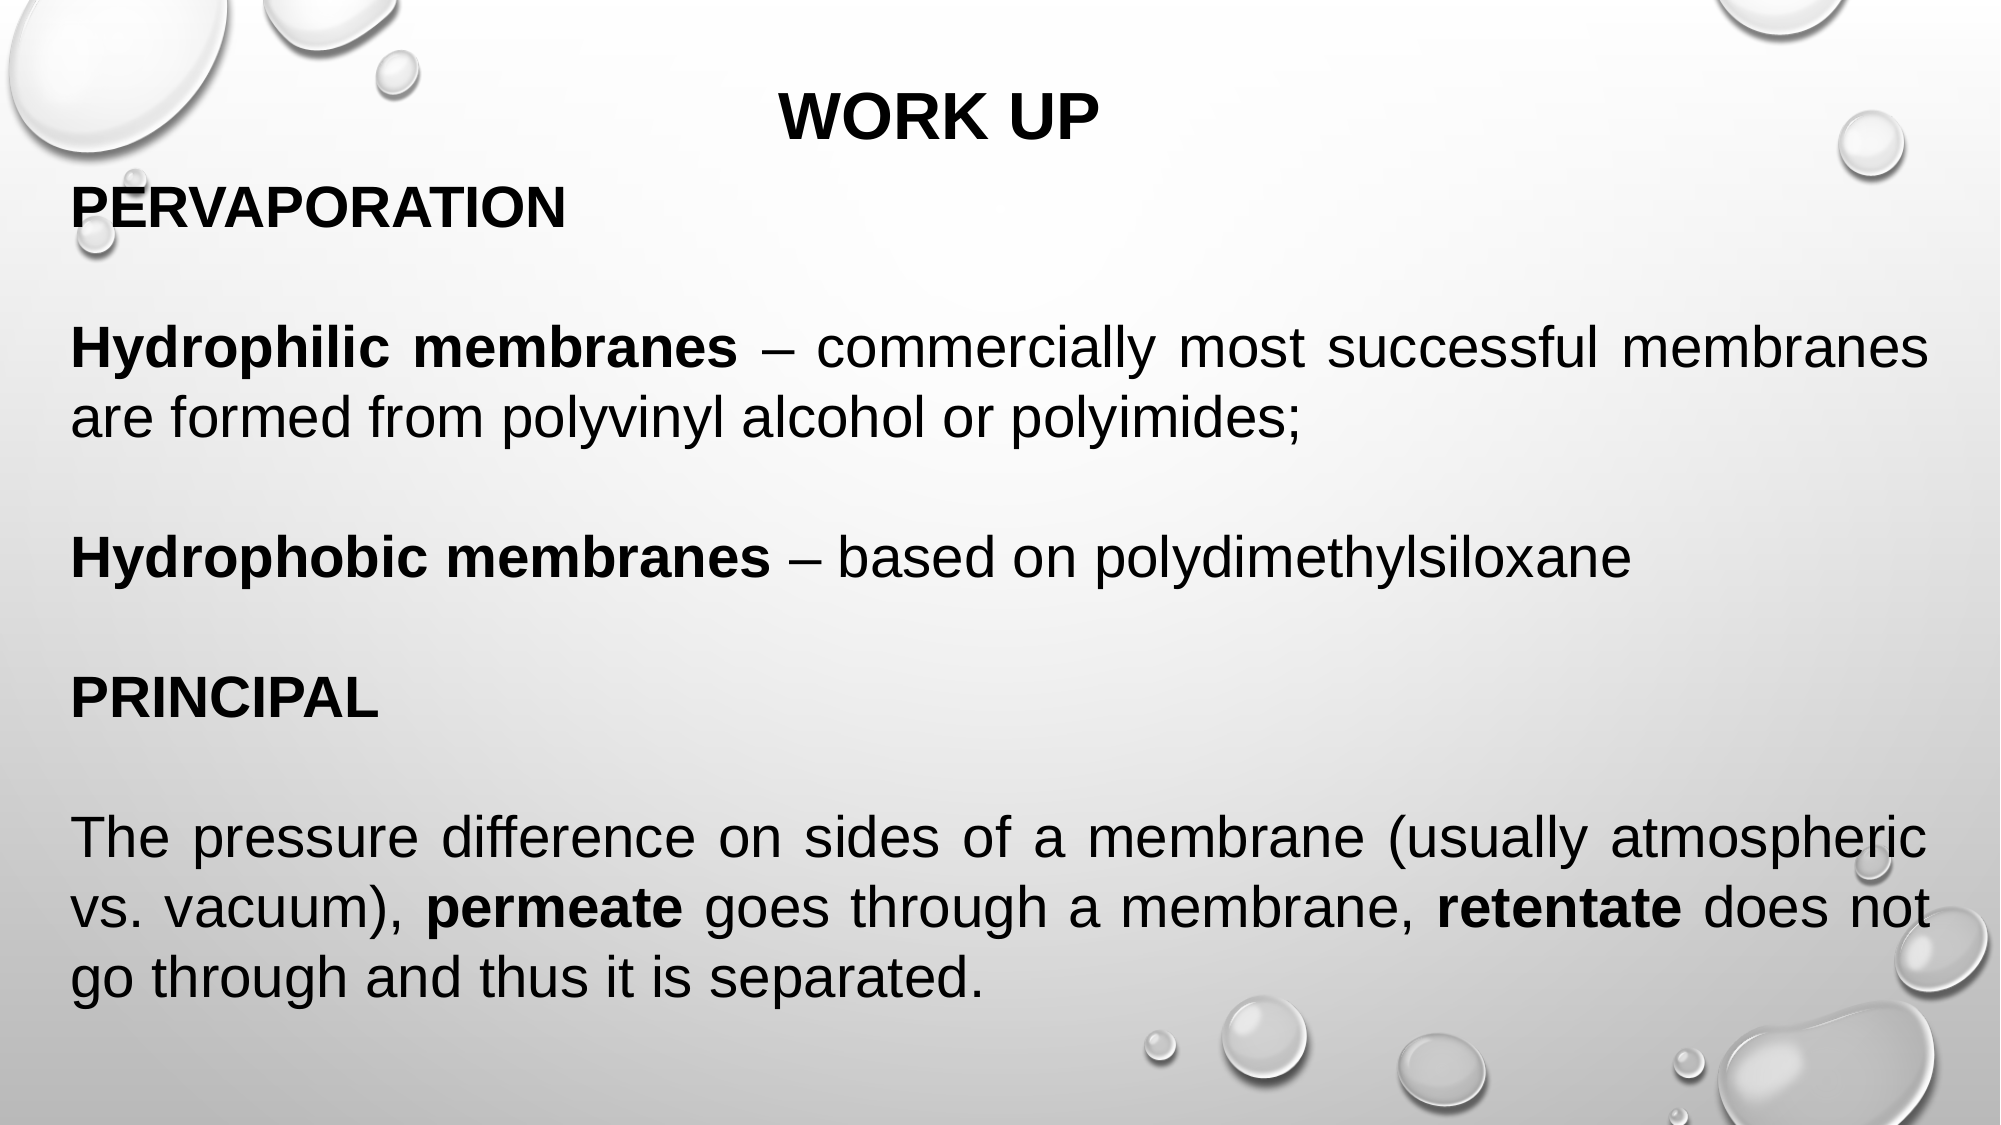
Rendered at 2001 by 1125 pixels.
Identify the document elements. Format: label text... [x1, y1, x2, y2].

text_box WORK UP [313, 65, 1566, 161]
picture [0, 0, 2000, 1125]
text_box PERVAPORATION Hydrophilic membranes – commercially most successful membranes are formed from polyvinyl alcohol or polyimides; Hydrophobic membranes – based on polydimethylsiloxane PRINCIPAL The pressure difference on sides of a membrane (usually atmospheric vs. vacuum), permeate goes through a membrane, retentate does not go through and thus it is separated. [55, 161, 1946, 1125]
